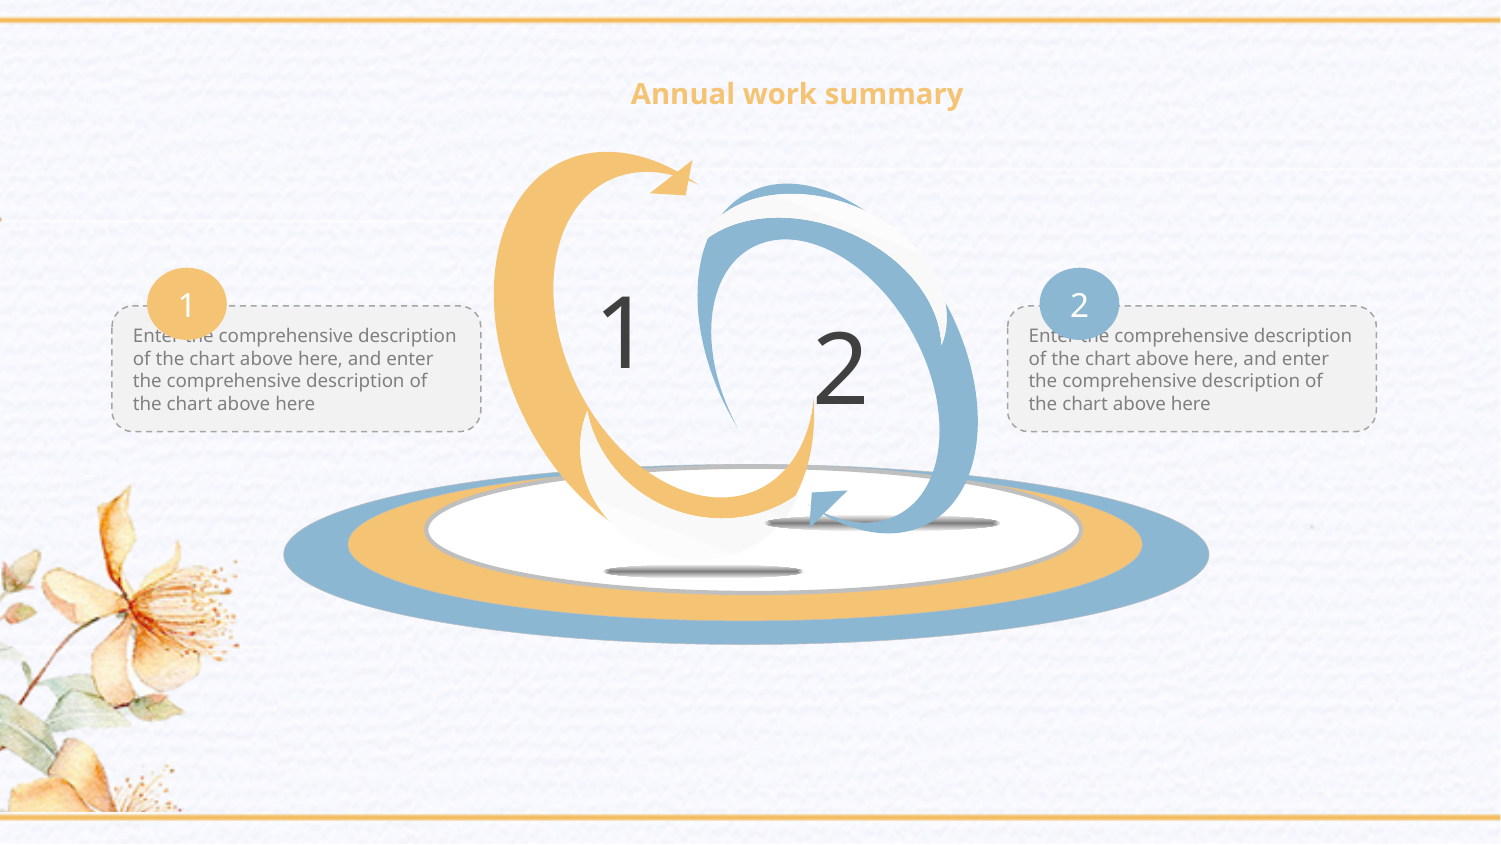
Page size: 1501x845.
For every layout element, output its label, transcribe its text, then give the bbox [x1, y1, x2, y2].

text_box Enter the comprehensive description of the chart above here, and enter the comprehensive description of the chart above here [111, 305, 481, 432]
text_box 1 [147, 267, 227, 340]
text_box [426, 488, 504, 571]
text_box 2 [1039, 267, 1120, 340]
text_box [283, 477, 1210, 645]
text_box Enter the comprehensive description of the chart above here, and enter the comprehensive description of the chart above here [1007, 305, 1377, 432]
text_box [626, 489, 1082, 593]
text_box [347, 483, 1143, 621]
picture [0, 0, 1501, 844]
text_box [702, 188, 1001, 532]
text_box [509, 145, 804, 579]
